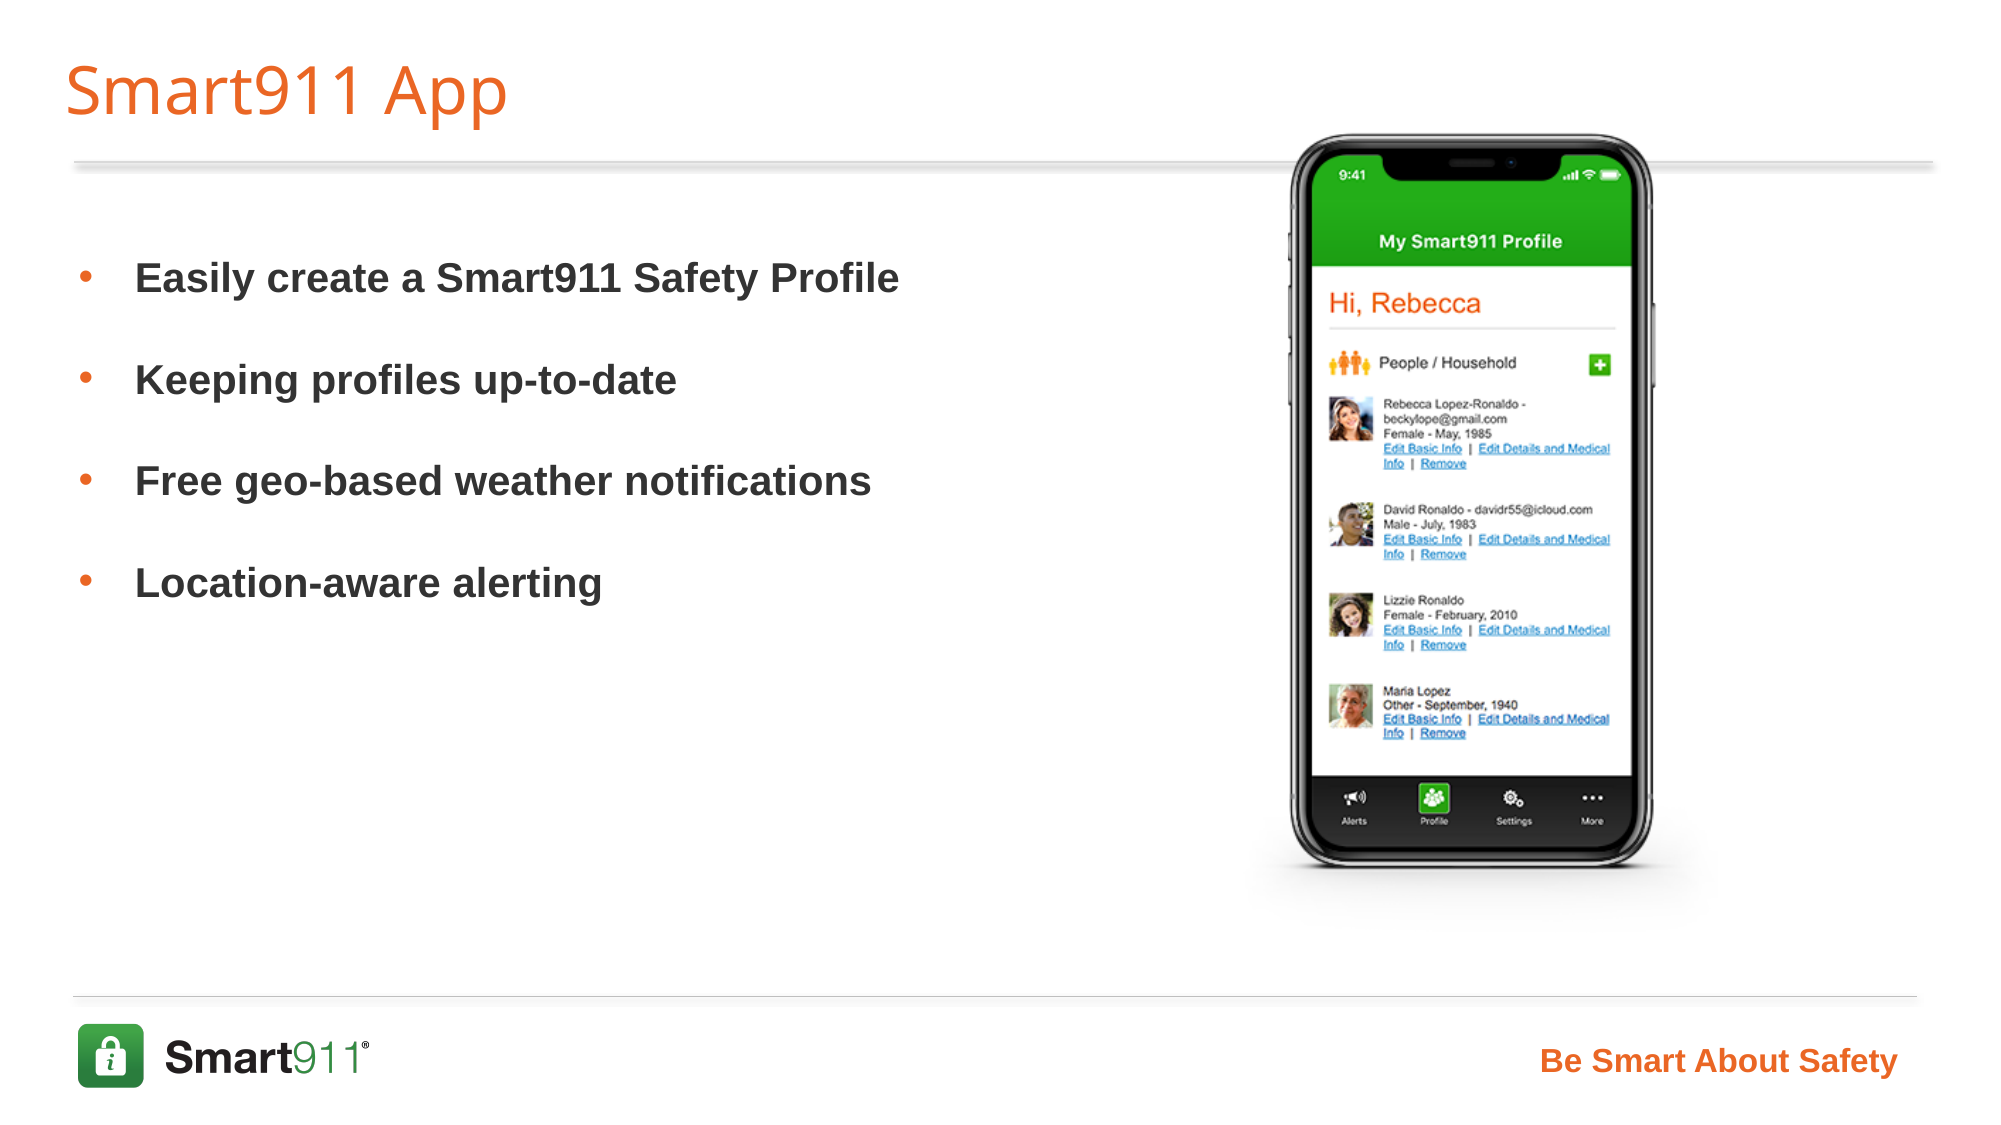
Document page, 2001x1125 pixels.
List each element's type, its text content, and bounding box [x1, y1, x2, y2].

list Easily create a Smart911 Safety Profile Keeping profiles up-to-date Free geo-based weather notifications Location-aware alerting [78, 226, 1011, 969]
picture [1162, 37, 1774, 1033]
title Smart911 App [50, 12, 1484, 163]
picture [74, 997, 372, 1118]
